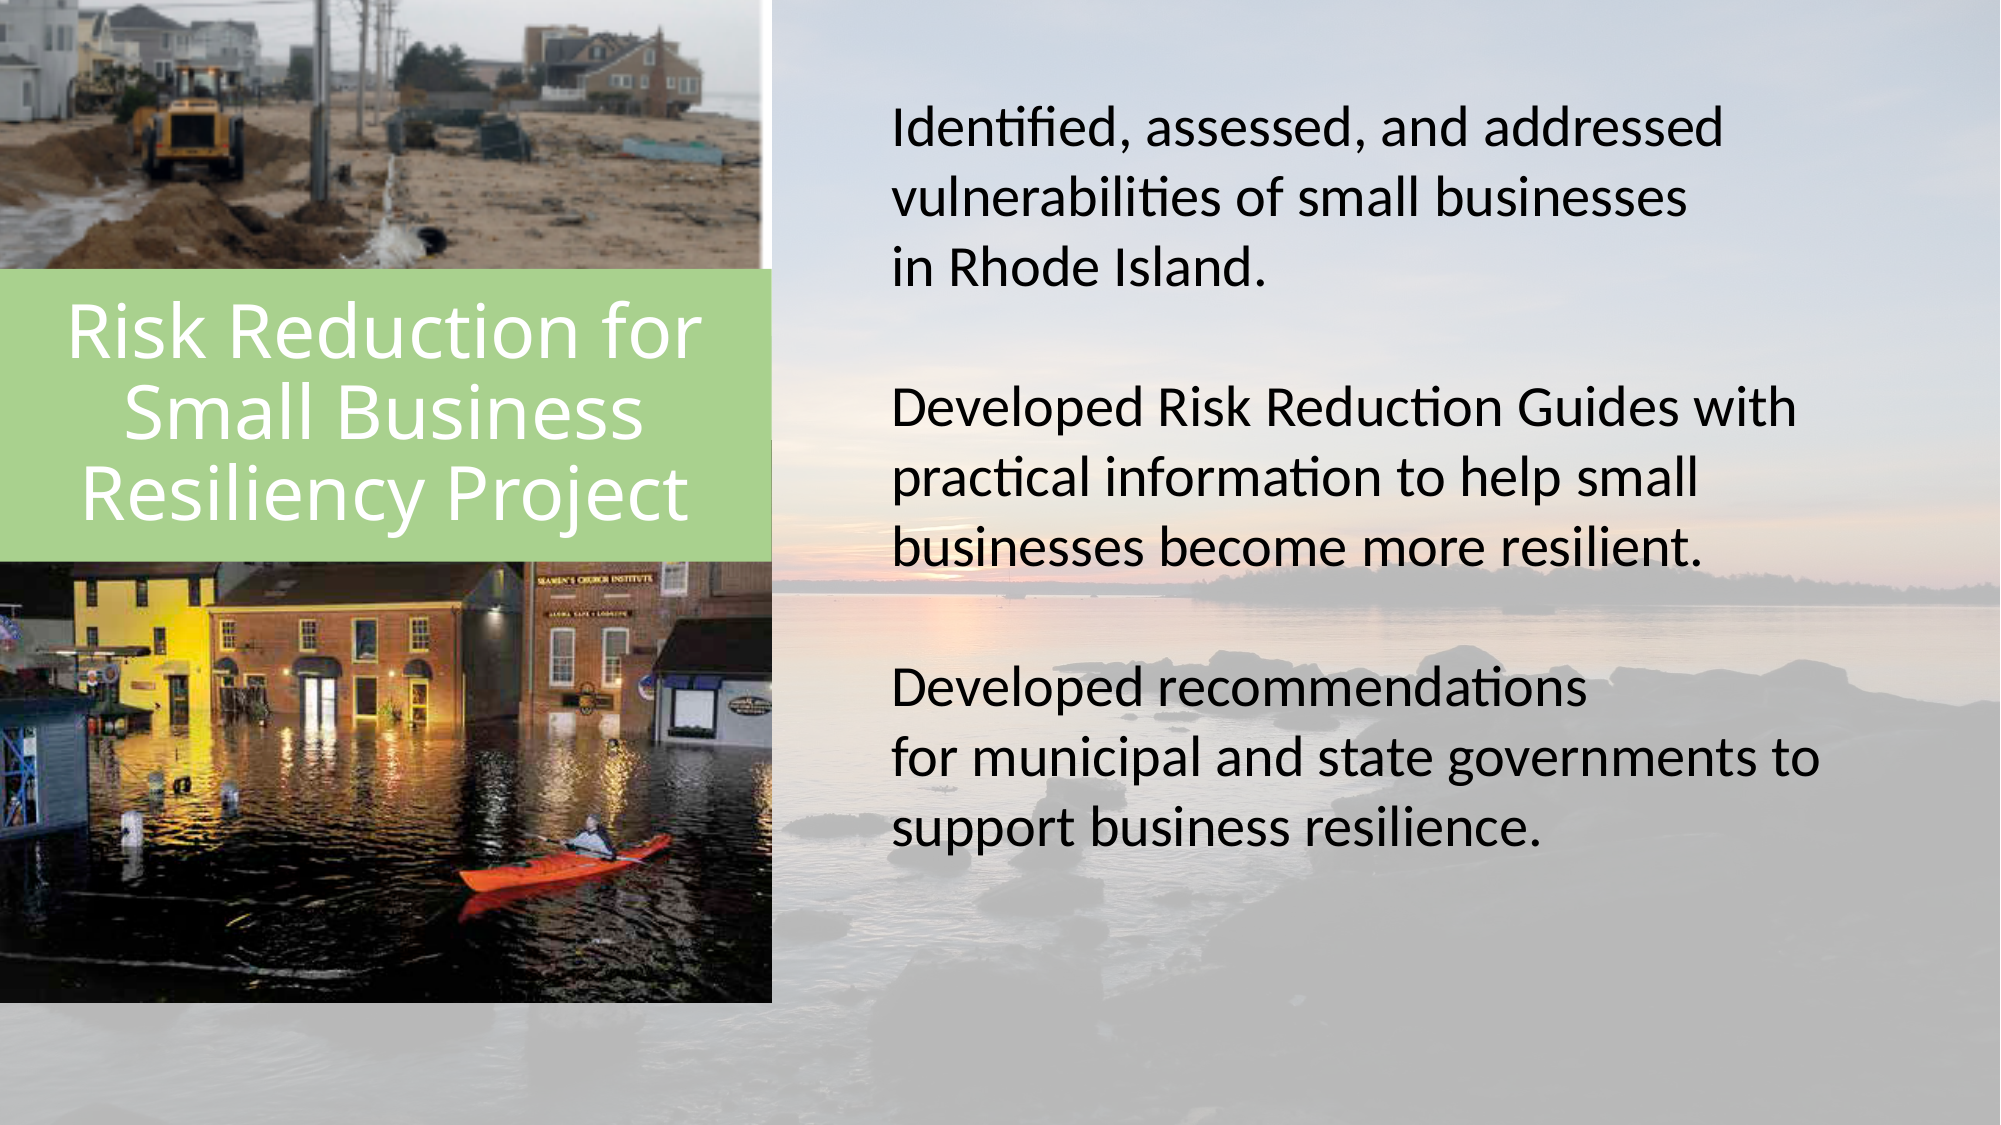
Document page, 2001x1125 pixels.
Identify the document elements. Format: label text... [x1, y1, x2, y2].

picture [0, 0, 772, 337]
picture [0, 440, 772, 1003]
text_box Identified, assessed, and addressed vulnerabilities of small businesses in Rhode Island. Developed Risk Reduction Guides with practical information to help small businesses become more resilient. Developed recommendations for municipal and state governments to support business resilience. [876, 80, 1877, 866]
text_box Risk Reduction for Small Business Resiliency Project [0, 337, 772, 440]
